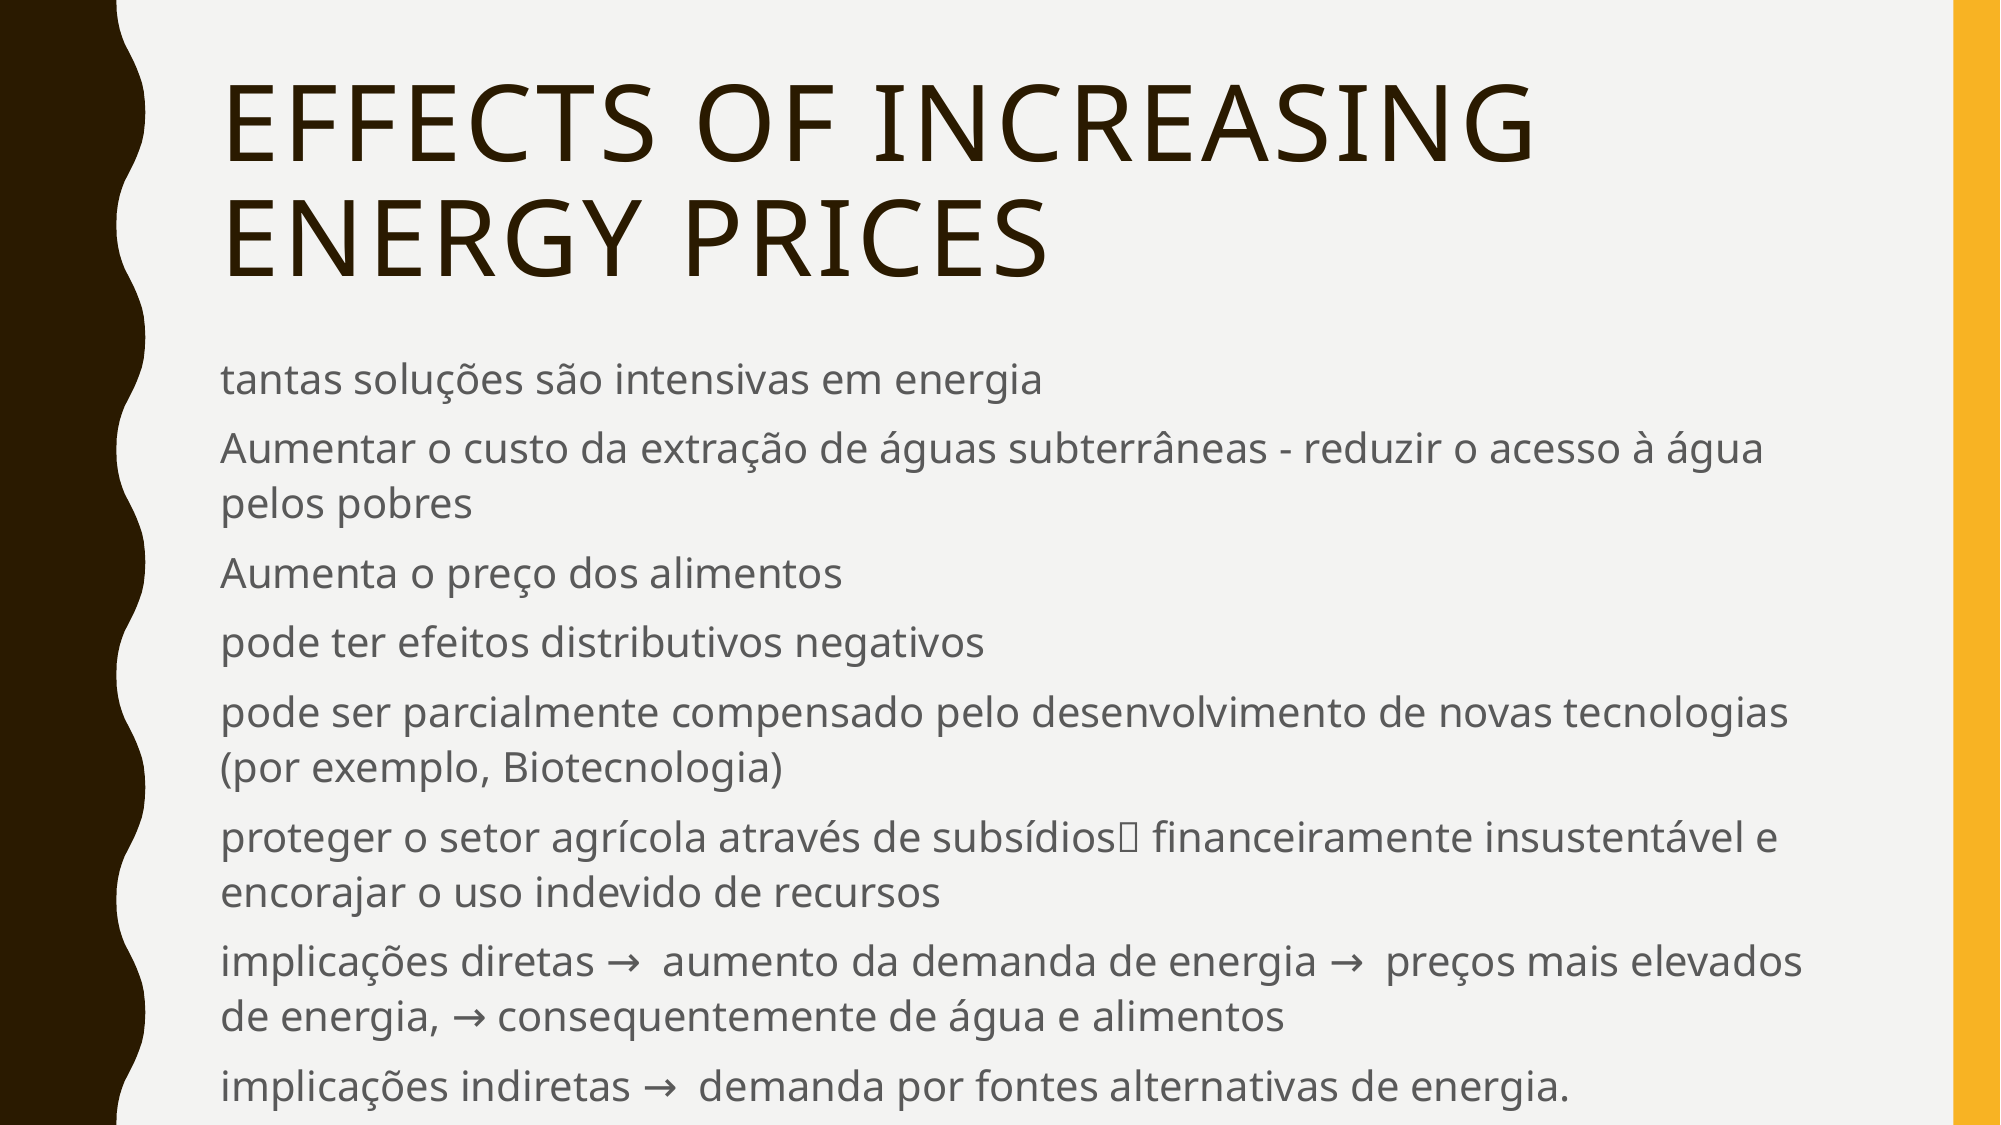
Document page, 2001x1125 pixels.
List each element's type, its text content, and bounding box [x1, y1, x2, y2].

list tantas soluções são intensivas em energia Aumentar o custo da extração de águas subterrâneas - reduzir o acesso à água pelos pobres Aumenta o preço dos alimentos pode ter efeitos distributivos negativos pode ser parcialmente compensado pelo desenvolvimento de novas tecnologias (por exemplo, Biotecnologia) proteger o setor agrícola através de subsídios financeiramente insustentável e encorajar o uso indevido de recursos implicações diretas → aumento da demanda de energia → preços mais elevados de energia, → consequentemente de água e alimentos implicações indiretas → demanda por fontes alternativas de energia. [205, 340, 1875, 930]
title Effects of increasing energy prices [205, 62, 1875, 308]
